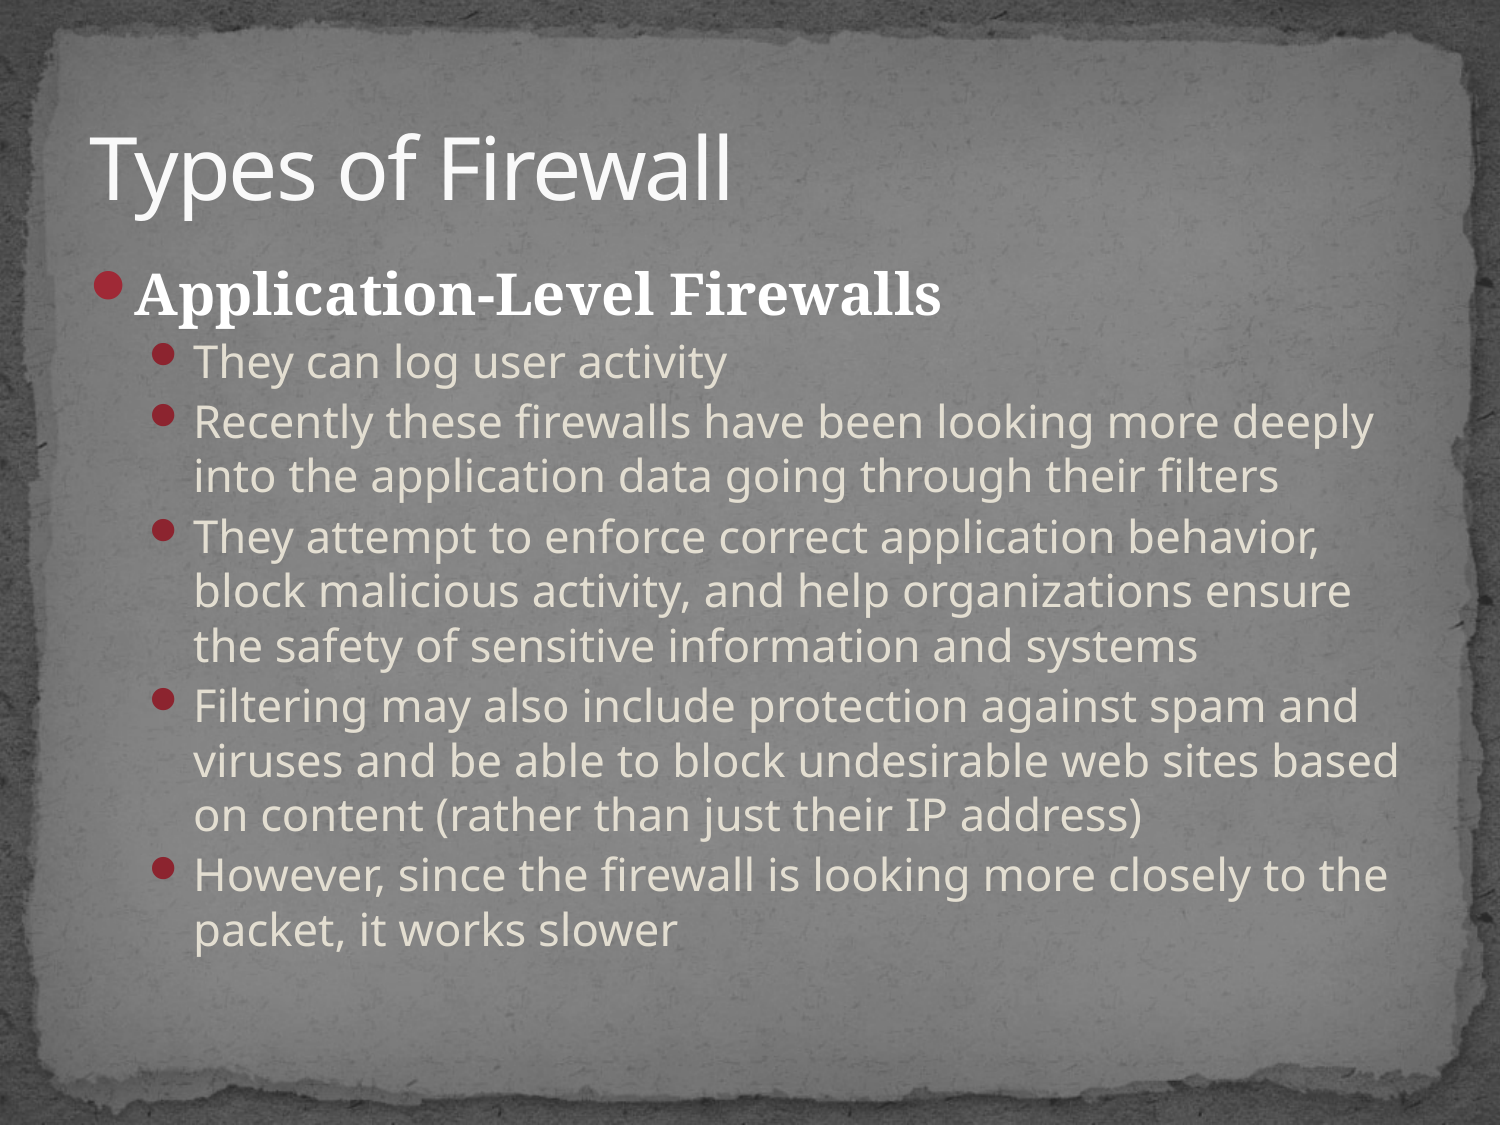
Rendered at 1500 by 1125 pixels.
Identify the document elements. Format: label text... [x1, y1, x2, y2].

title Types of Firewall [74, 24, 1425, 225]
list Application-Level Firewalls They can log user activity Recently these firewalls have been looking more deeply into the application data going through their filters They attempt to enforce correct application behavior, block malicious activity, and help organizations ensure the safety of sensitive information and systems Filtering may also include protection against spam and viruses and be able to block undesirable web sites based on content (rather than just their IP address) However, since the firewall is looking more closely to the packet, it works slower [75, 249, 1425, 1063]
